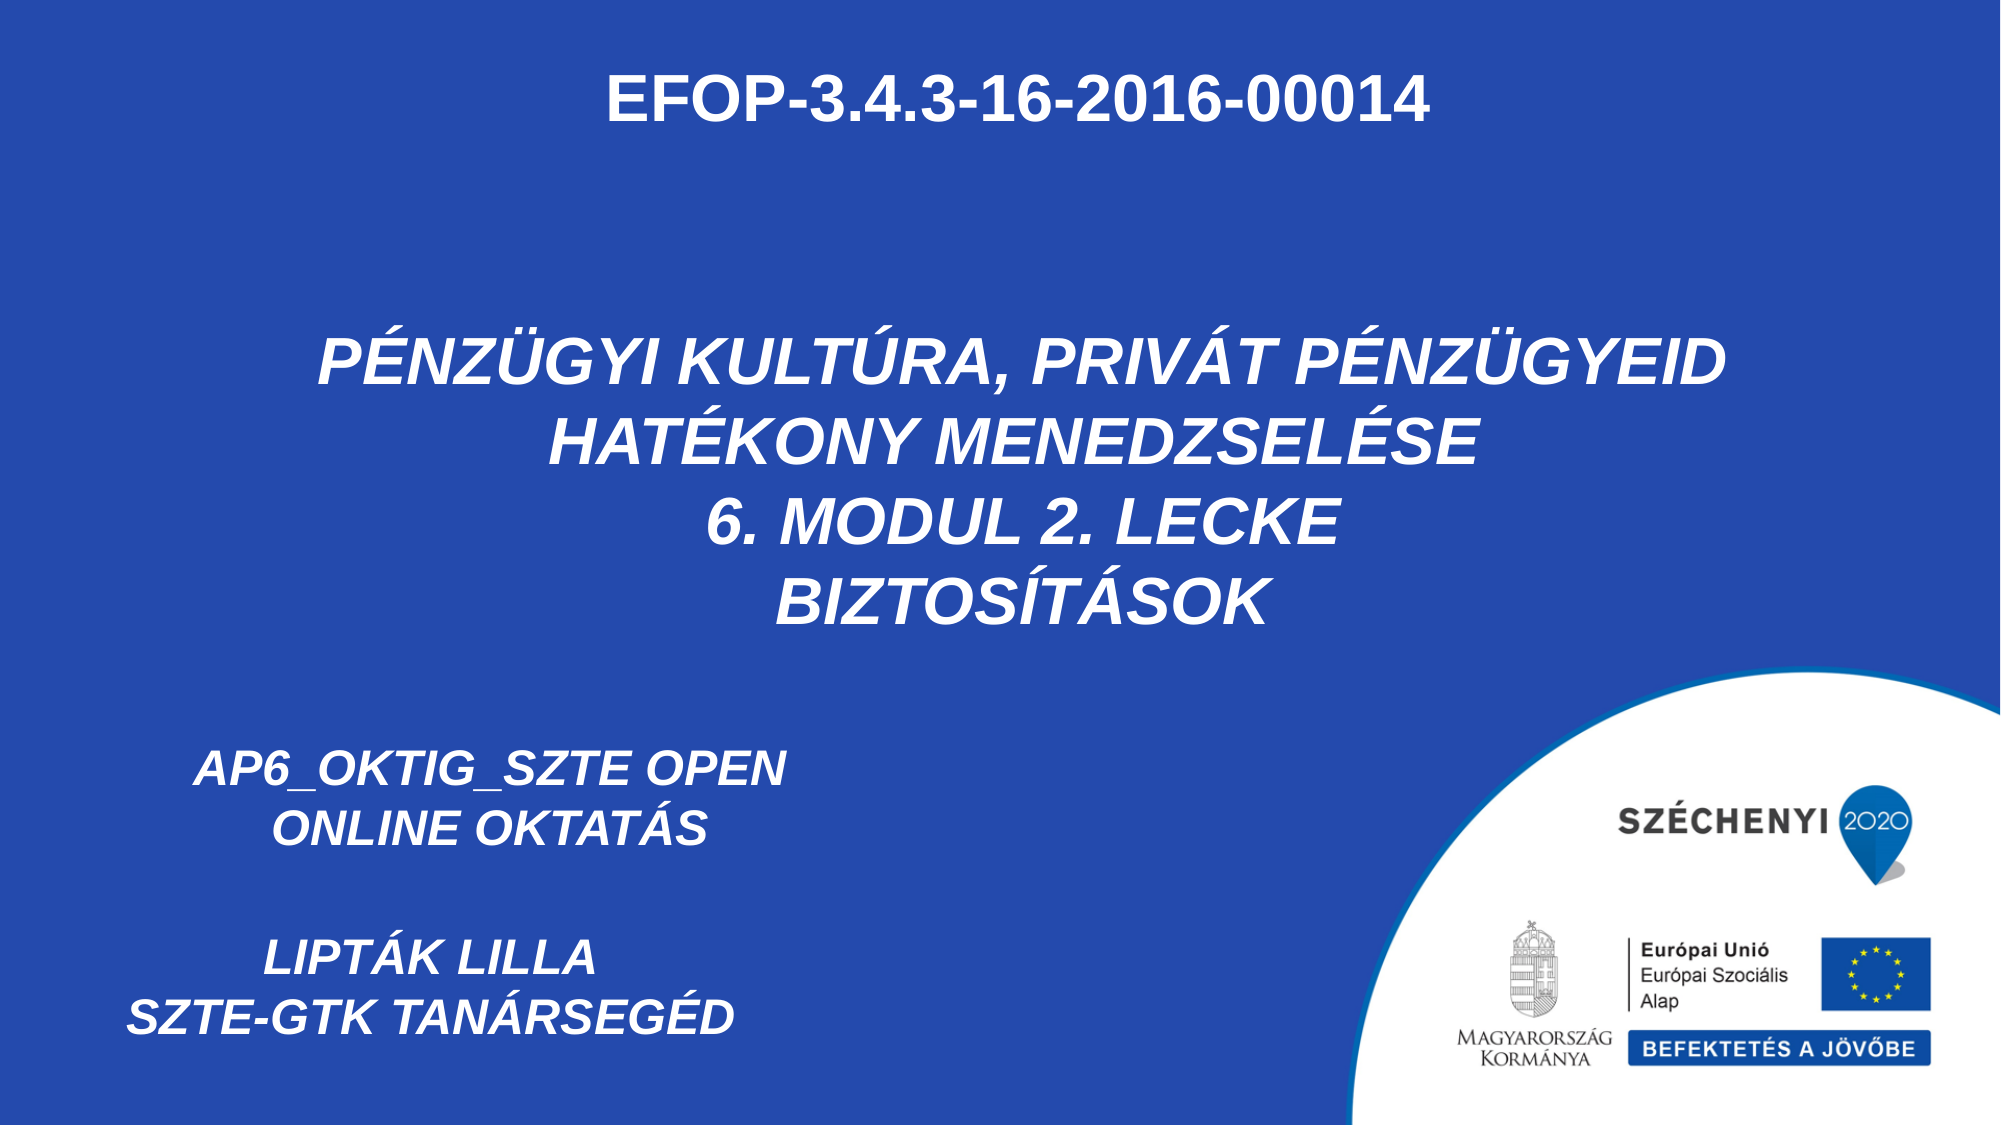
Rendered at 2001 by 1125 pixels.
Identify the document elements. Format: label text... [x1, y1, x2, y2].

picture [0, 0, 2001, 1125]
text_box EFOP-3.4.3-16-2016-00014 [272, 46, 1728, 173]
text_box AP6_Oktig_SZTE open online oktatás [100, 728, 880, 863]
text_box Lipták Lilla SZTE-GTK tanársegéd [41, 916, 821, 1052]
text_box Pénzügyi kultúra, privát pénzügyeid hatékony menedzselése 6. Modul 2. lecke Biztosítások [147, 310, 1900, 645]
